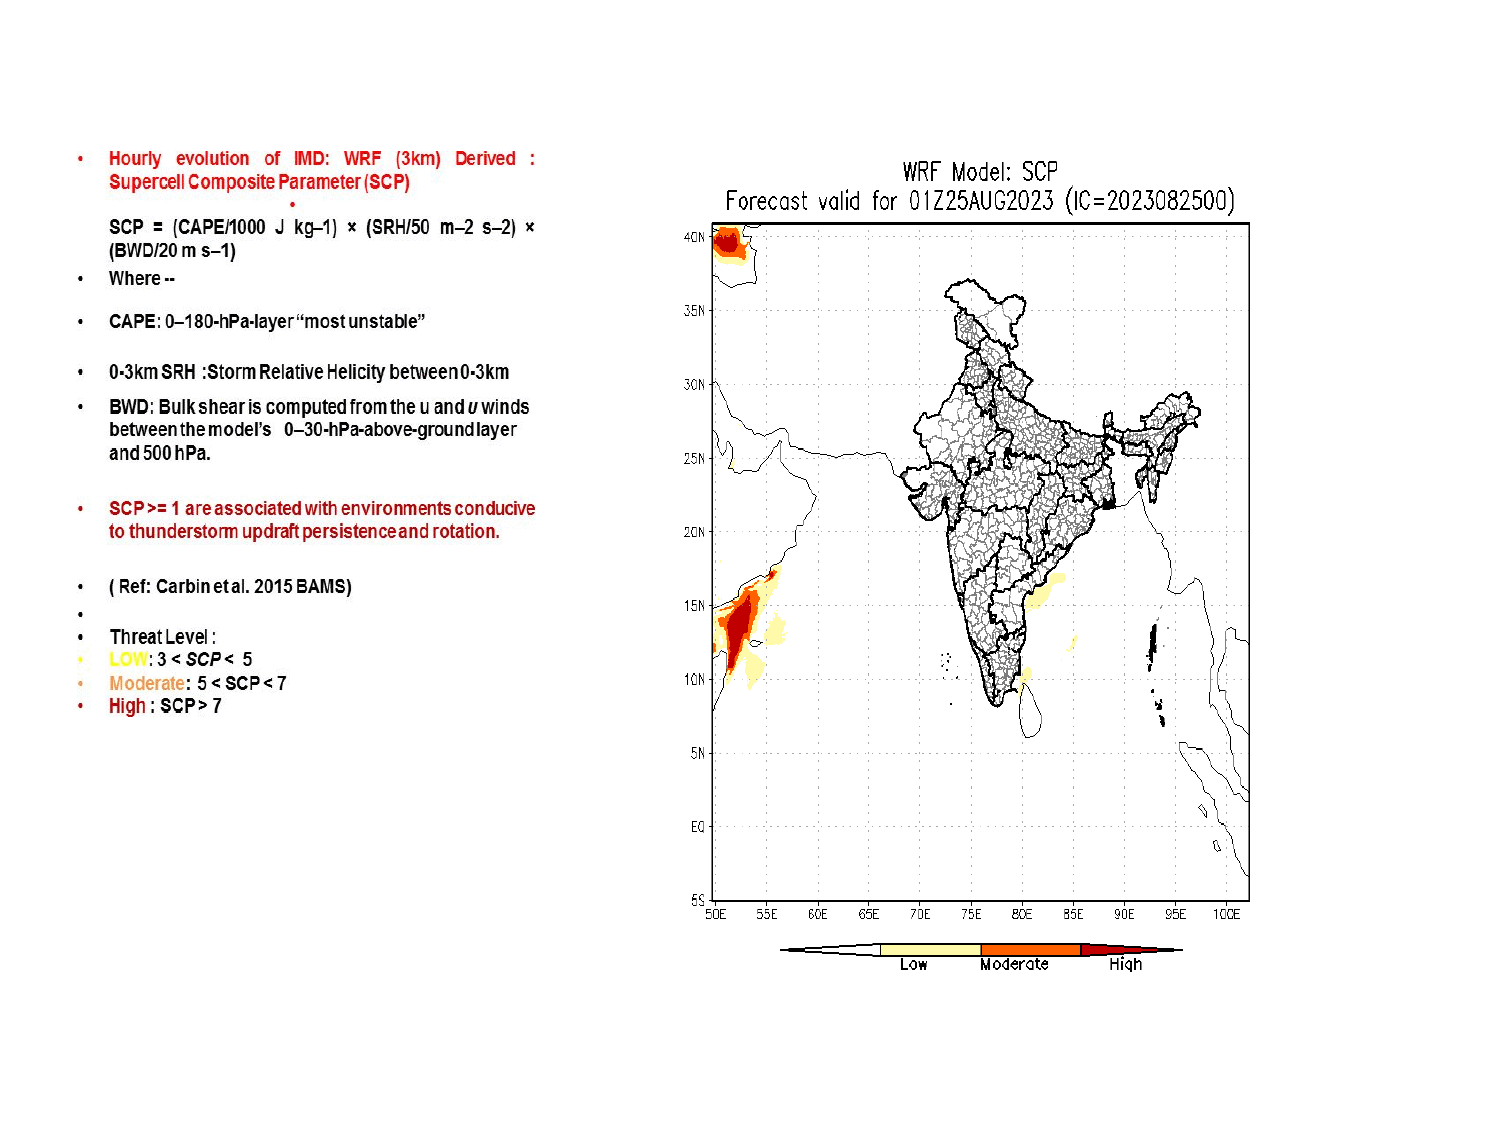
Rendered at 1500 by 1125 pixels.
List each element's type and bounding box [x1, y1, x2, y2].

picture [74, 149, 1426, 976]
